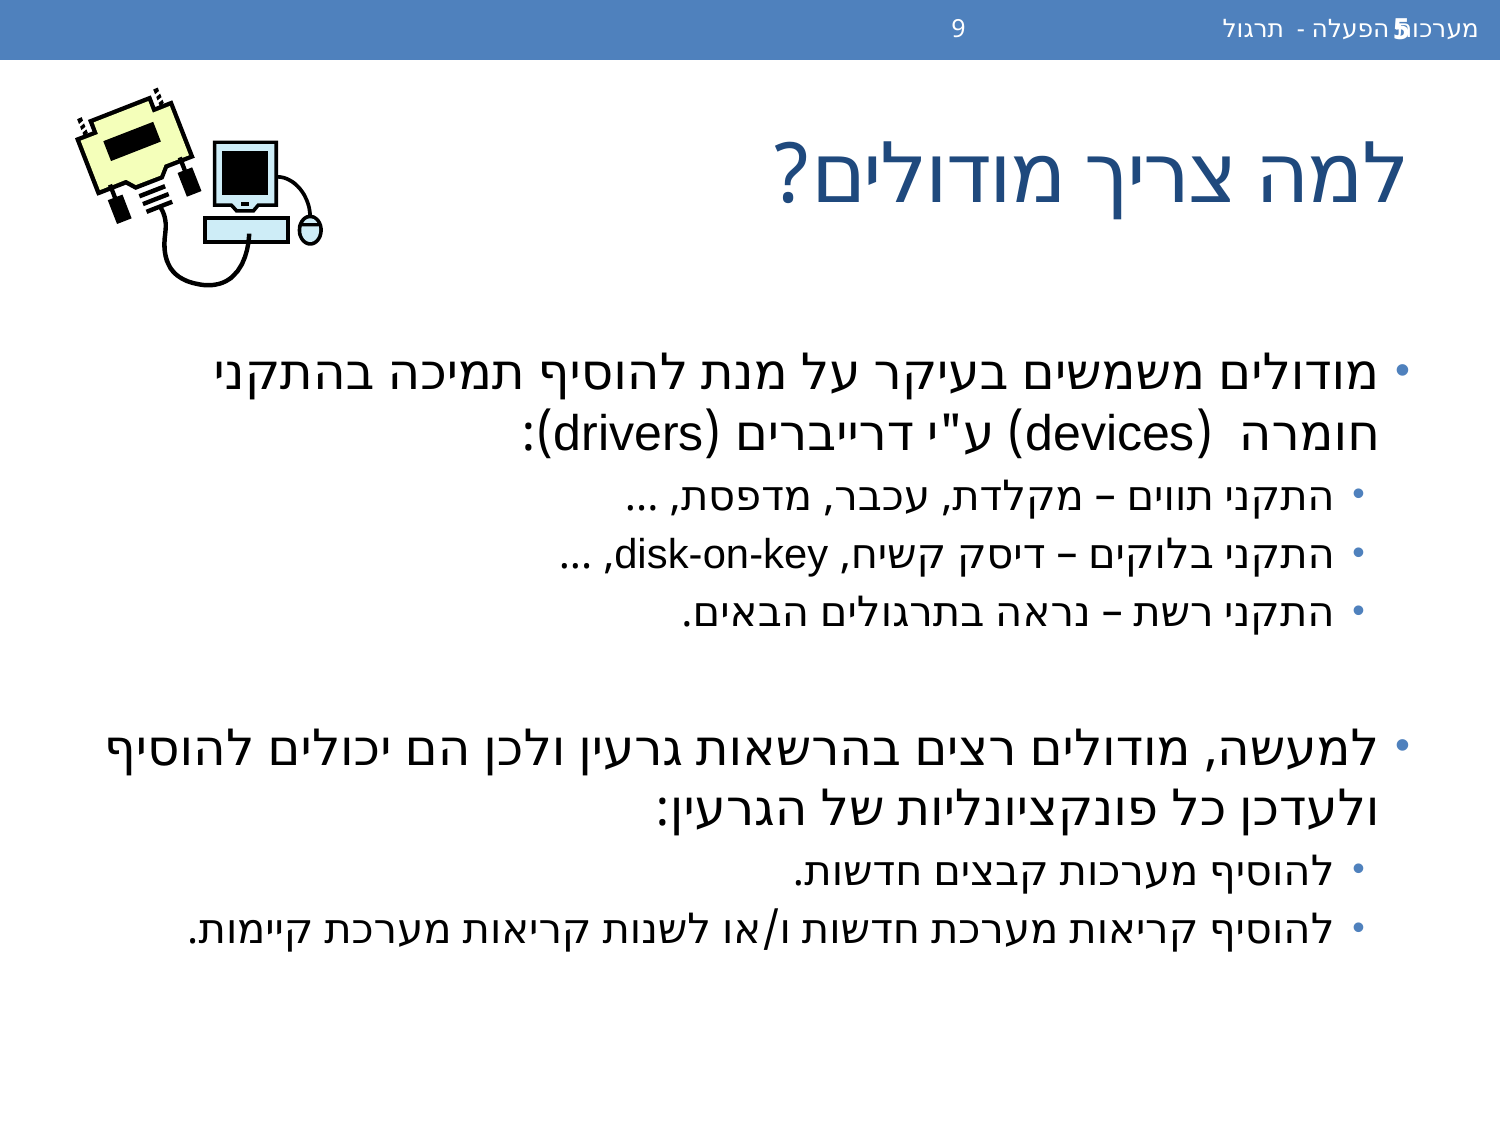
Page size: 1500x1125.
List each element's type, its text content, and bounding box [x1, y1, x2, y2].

title למה צריך מודולים? [328, 87, 1425, 250]
footer מערכות הפעלה - תרגול 9 [562, 3, 1238, 57]
slide_number 5 [1250, 3, 1425, 57]
picture [74, 87, 324, 290]
list מודולים משמשים בעיקר על מנת להוסיף תמיכה בהתקני חומרה (devices) ע"י דרייברים (drivers): התקני תווים – מקלדת, עכבר, מדפסת, ... התקני בלוקים – דיסק קשיח, disk-on-key, ... התקני רשת – נראה בתרגולים הבאים. למעשה, מודולים רצים בהרשאות גרעין ולכן הם יכולים להוסיף ולעדכן כל פונקציונליות של הגרעין: להוסיף מערכות קבצים חדשות. להוסיף קריאות מערכת חדשות ו/או לשנות קריאות מערכת קיימות. [75, 262, 1425, 1063]
